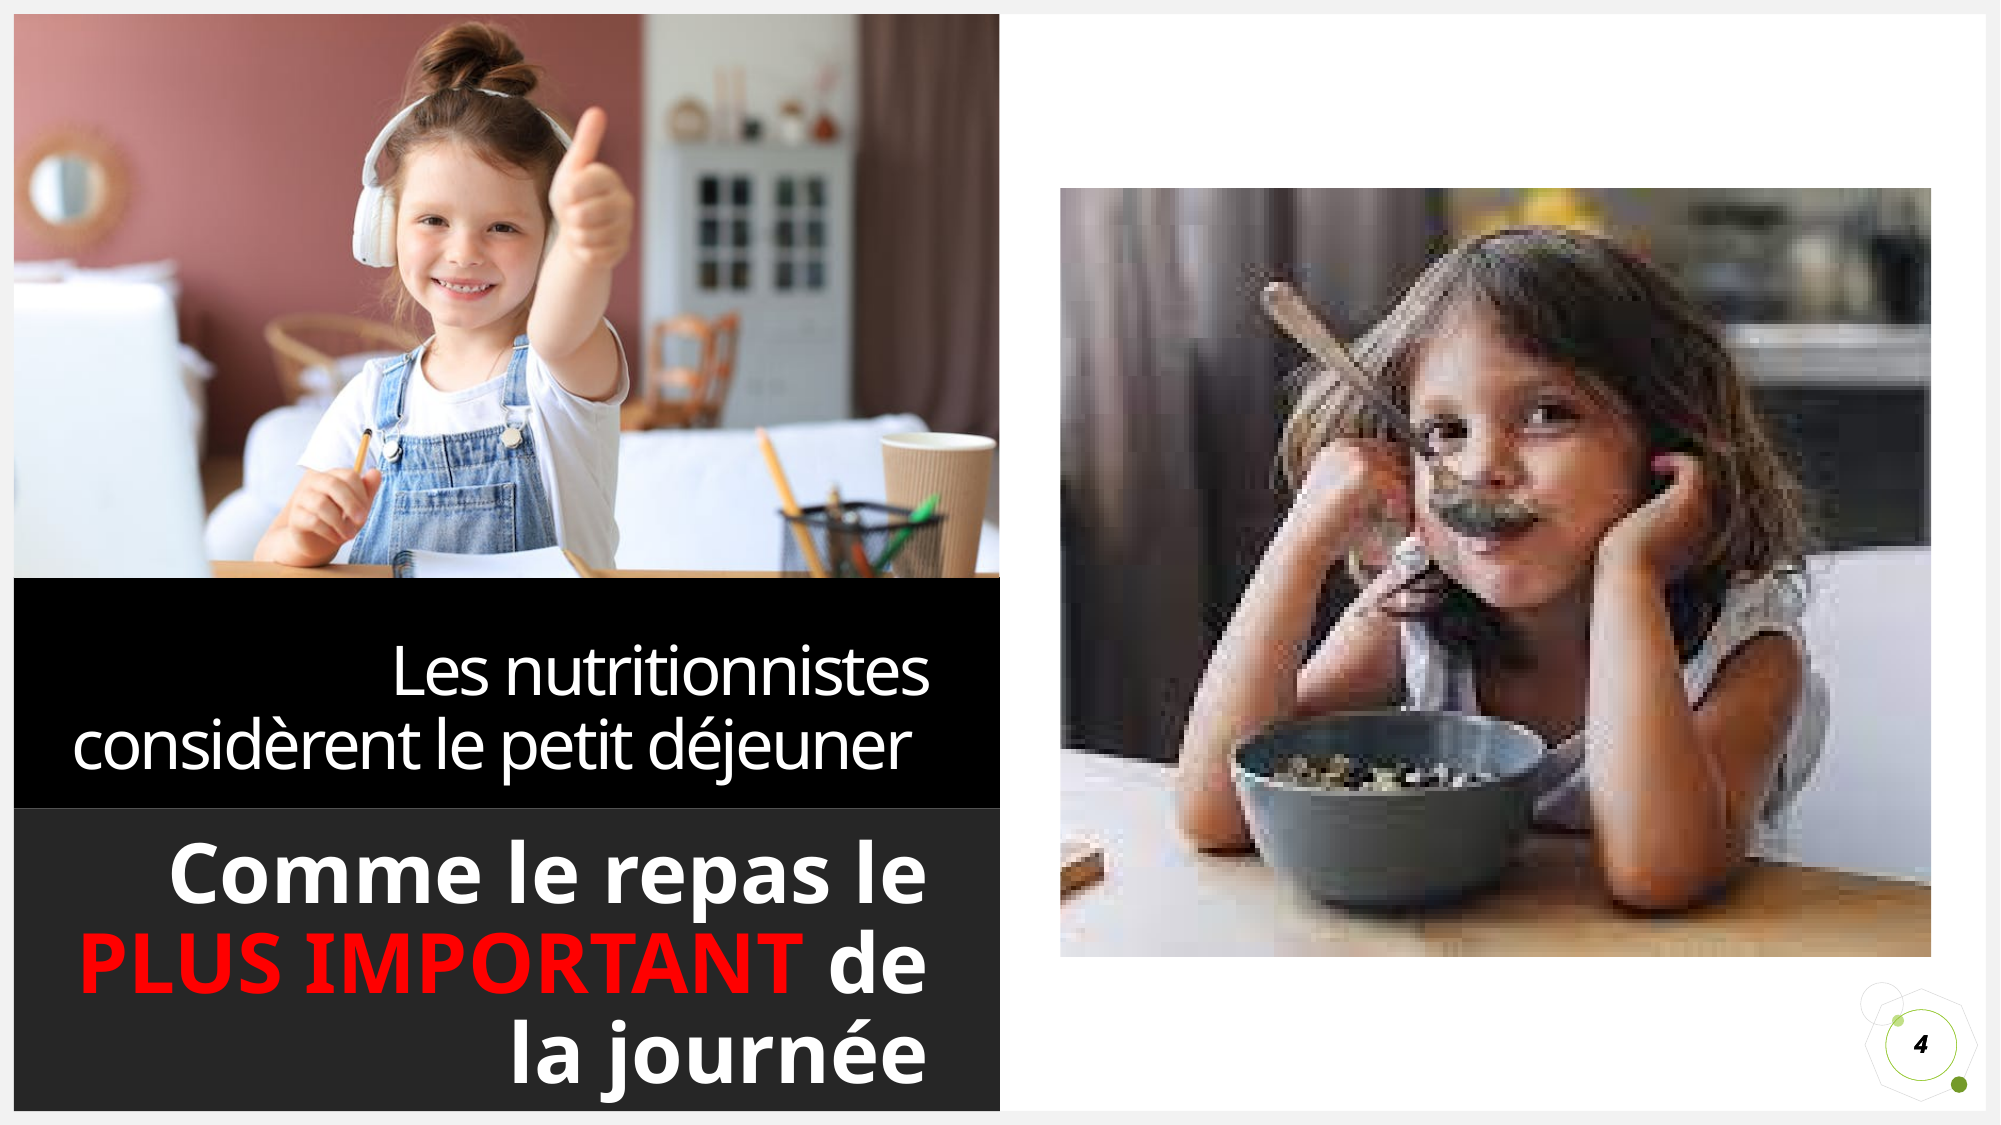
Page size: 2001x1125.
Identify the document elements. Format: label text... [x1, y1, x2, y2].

title Les nutritionnistes considèrent le petit déjeuner [13, 578, 1000, 808]
picture [13, 14, 1000, 578]
subtitle Comme le repas le PLUS IMPORTANT de la journée [13, 808, 1000, 1112]
picture [1060, 188, 1932, 957]
slide_number 4 [1885, 1009, 1957, 1081]
